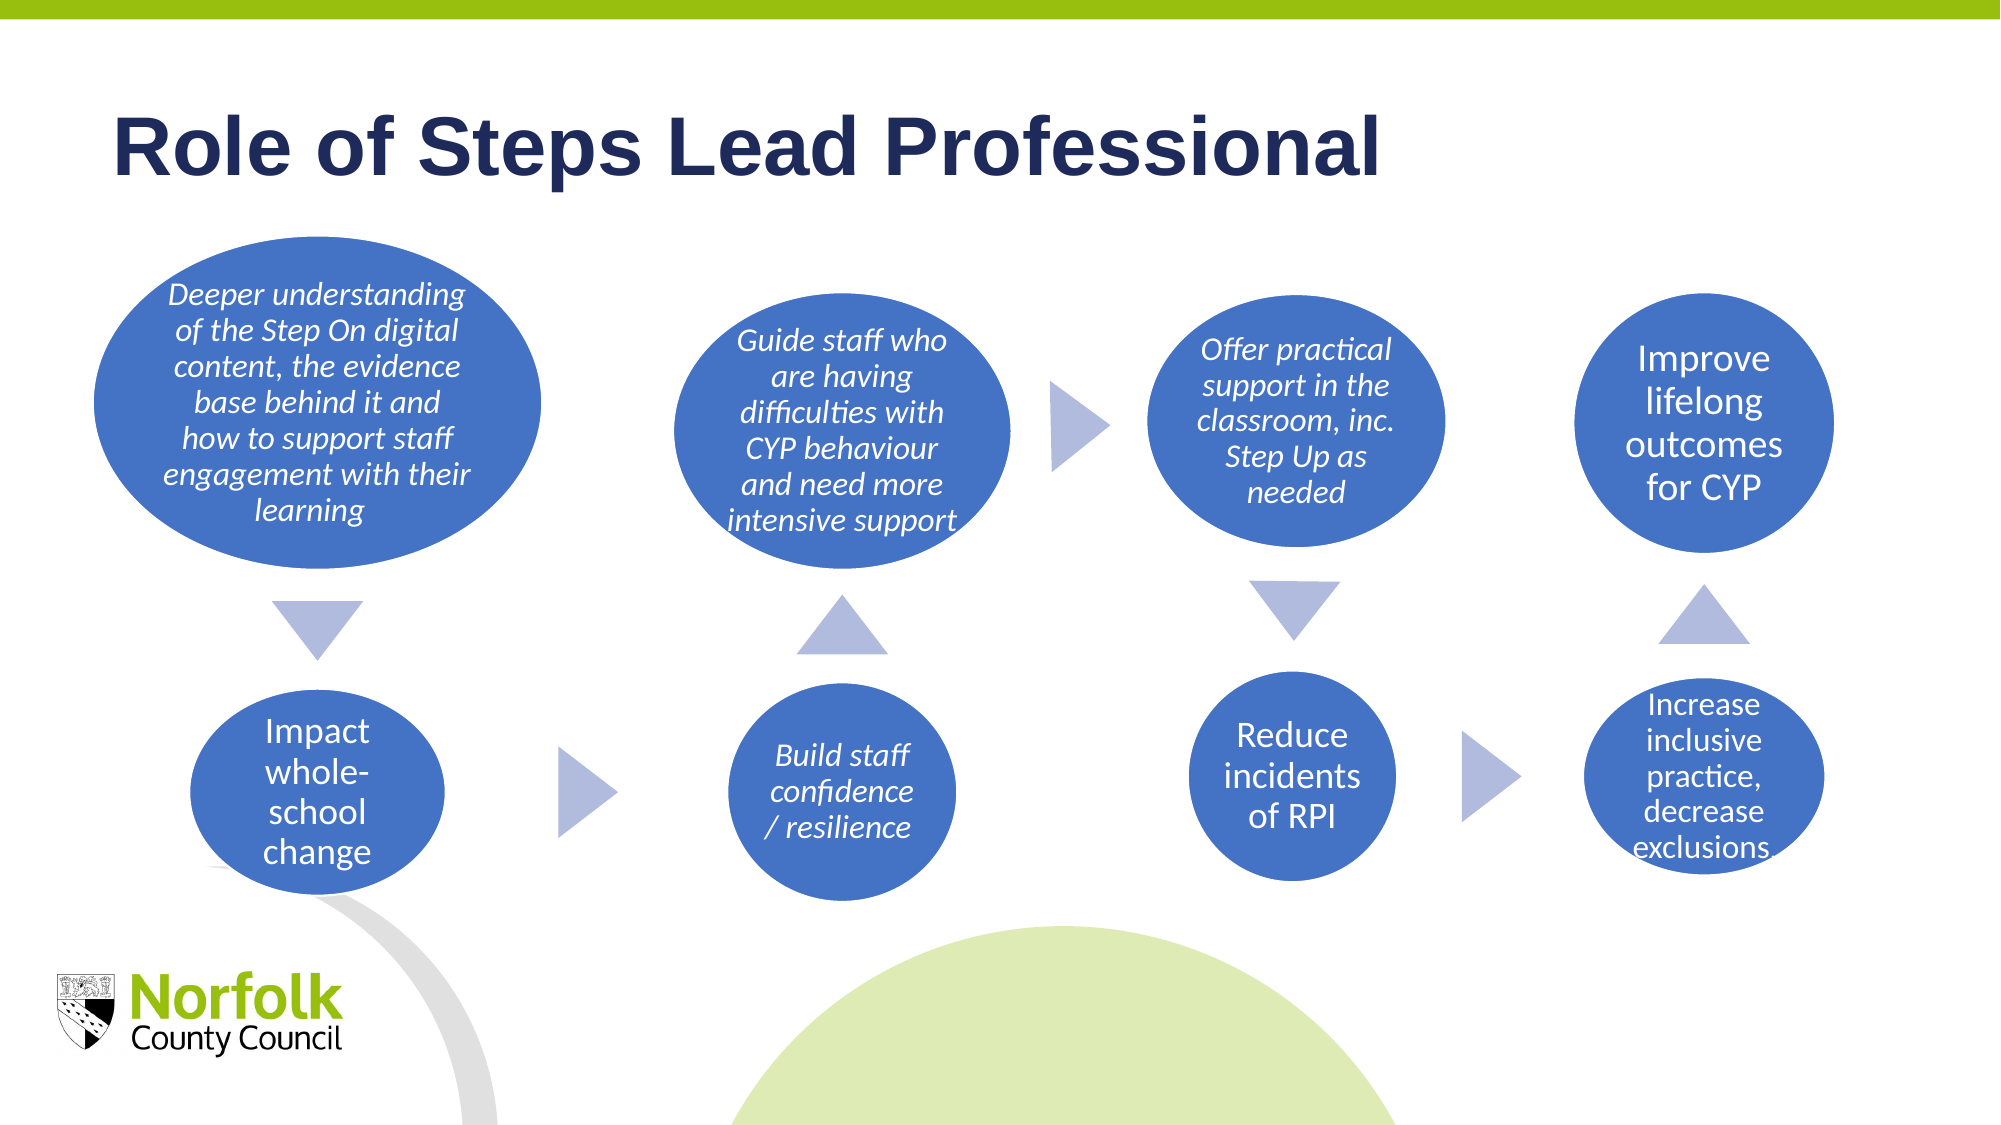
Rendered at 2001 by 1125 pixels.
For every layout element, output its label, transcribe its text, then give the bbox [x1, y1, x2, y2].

picture [53, 968, 347, 1060]
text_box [0, 235, 1928, 924]
list Role of Steps Lead Professional [97, 95, 1789, 235]
